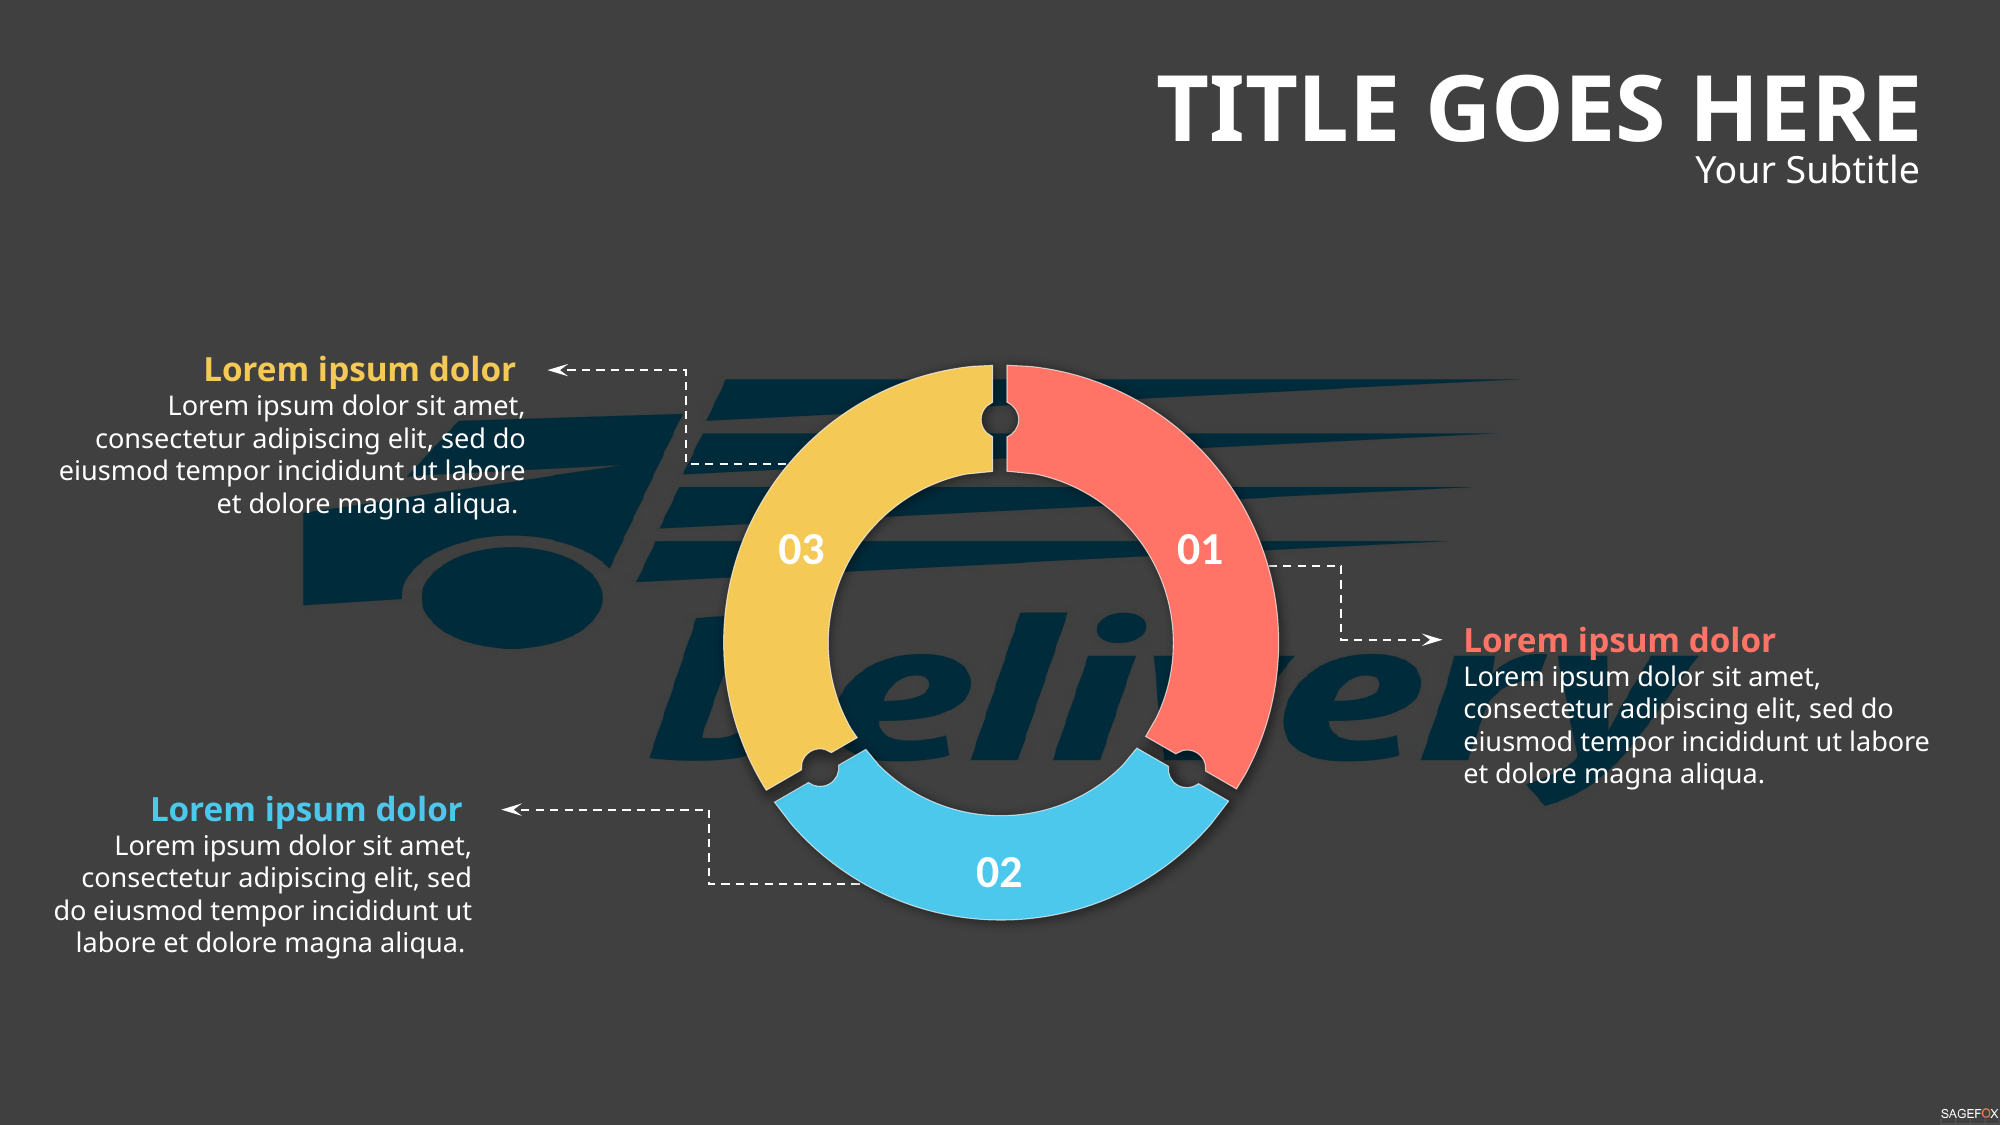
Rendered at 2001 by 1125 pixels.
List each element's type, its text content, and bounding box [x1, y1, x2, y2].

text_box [723, 365, 993, 791]
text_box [547, 370, 723, 464]
text_box Lorem ipsum dolor Lorem ipsum dolor sit amet, consectetur adipiscing elit, sed do eiusmod tempor incididunt ut labore et dolore magna aliqua. [36, 783, 482, 964]
text_box Lorem ipsum dolor Lorem ipsum dolor sit amet, consectetur adipiscing elit, sed do eiusmod tempor incididunt ut labore et dolore magna aliqua. [1453, 613, 1947, 794]
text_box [1006, 365, 1279, 789]
picture [0, 0, 2001, 1125]
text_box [1279, 565, 1443, 640]
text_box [1035, 42, 1939, 199]
text_box Lorem ipsum dolor Lorem ipsum dolor sit amet, consectetur adipiscing elit, sed do eiusmod tempor incididunt ut labore et dolore magna aliqua. [38, 343, 536, 524]
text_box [774, 748, 1229, 920]
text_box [501, 809, 774, 885]
